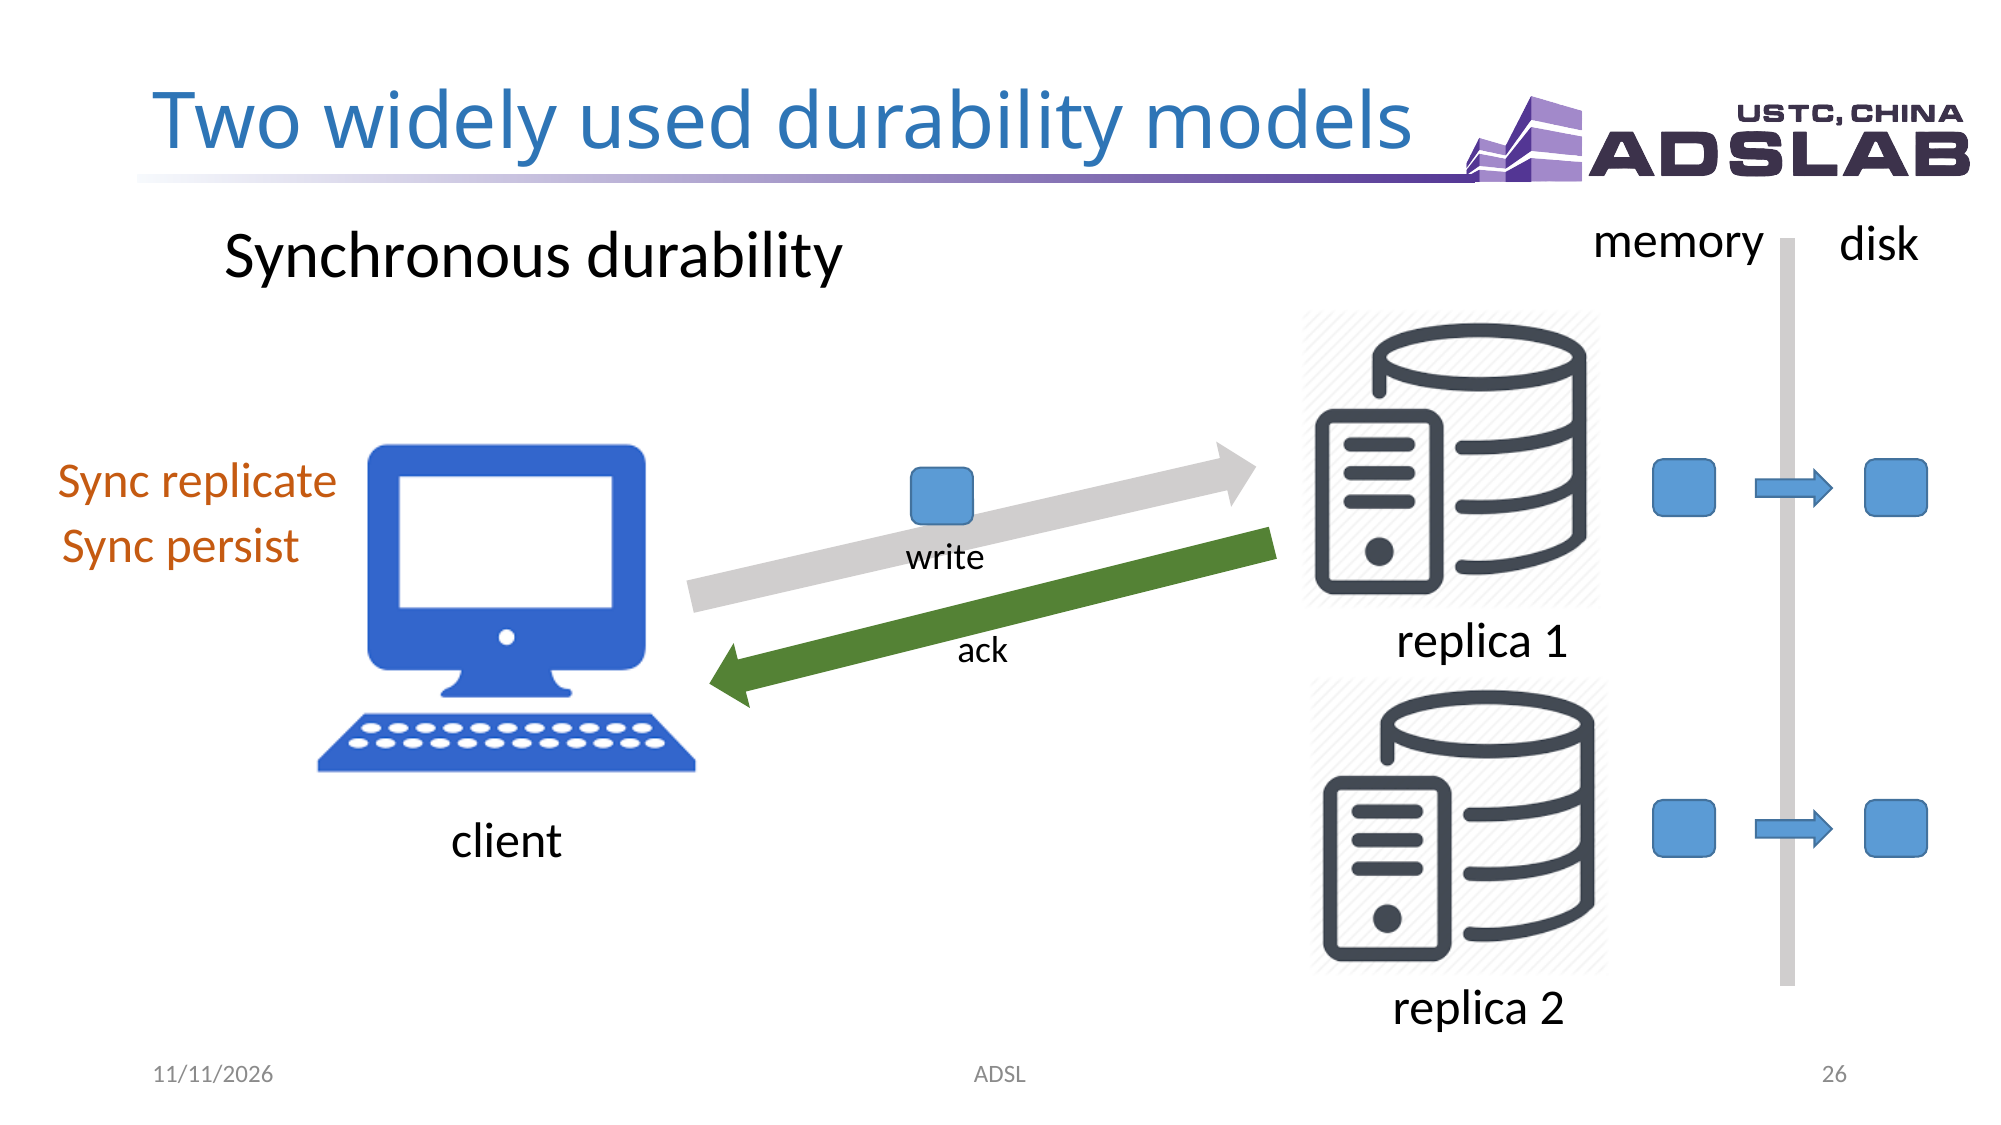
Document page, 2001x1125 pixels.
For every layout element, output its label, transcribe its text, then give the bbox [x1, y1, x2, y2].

text_box [699, 533, 890, 612]
picture [1309, 676, 1609, 976]
text_box Sync replicate [42, 440, 315, 515]
text_box [909, 466, 975, 524]
text_box Sync persist [47, 505, 315, 581]
text_box replica 1 [1381, 609, 1584, 676]
slide_number 26 [1412, 1042, 1863, 1103]
text_box [1652, 458, 1717, 518]
picture [315, 417, 699, 800]
text_box replica 2 [1377, 976, 1580, 1042]
text_box write [890, 524, 1000, 584]
title Two widely used durability models [137, 70, 1459, 175]
picture [1301, 309, 1601, 609]
text_box [1780, 238, 1795, 478]
text_box [1754, 809, 1834, 849]
picture [1459, 93, 1976, 183]
footer ADSL [662, 1042, 1338, 1103]
text_box [1780, 498, 1795, 819]
text_box disk [1824, 202, 1935, 278]
text_box [1780, 839, 1795, 986]
text_box [1864, 798, 1929, 858]
text_box [709, 526, 1277, 708]
text_box memory [1578, 199, 1780, 275]
text_box [970, 441, 1257, 543]
text_box client [436, 800, 578, 875]
text_box ack [942, 617, 1024, 677]
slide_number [137, 1042, 588, 1103]
text_box [1754, 468, 1834, 508]
text_box [1864, 458, 1929, 518]
text_box Synchronous durability [209, 203, 859, 298]
text_box [1652, 798, 1717, 858]
